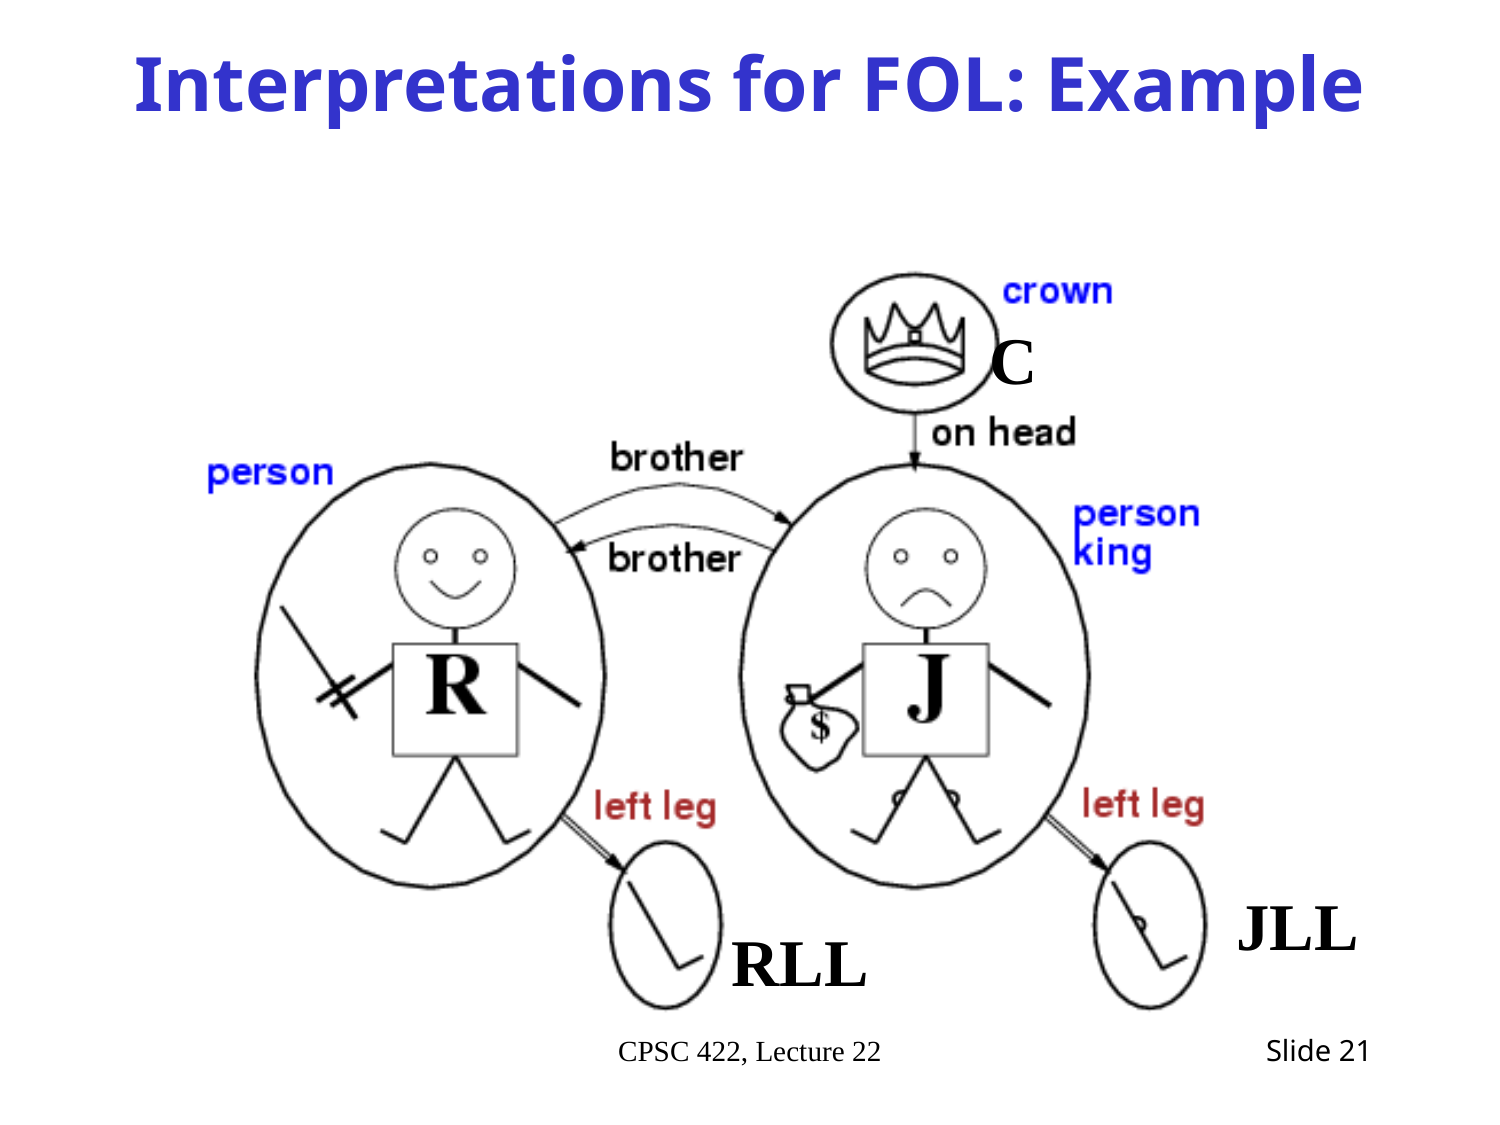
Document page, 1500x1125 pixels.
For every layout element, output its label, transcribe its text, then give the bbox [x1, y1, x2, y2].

slide_number Slide 21 [1074, 1024, 1388, 1101]
title Interpretations for FOL: Example [49, 24, 1451, 138]
picture [199, 265, 1213, 1015]
text_box JLL [1221, 876, 1374, 972]
footer CPSC 422, Lecture 22 [512, 1024, 988, 1101]
